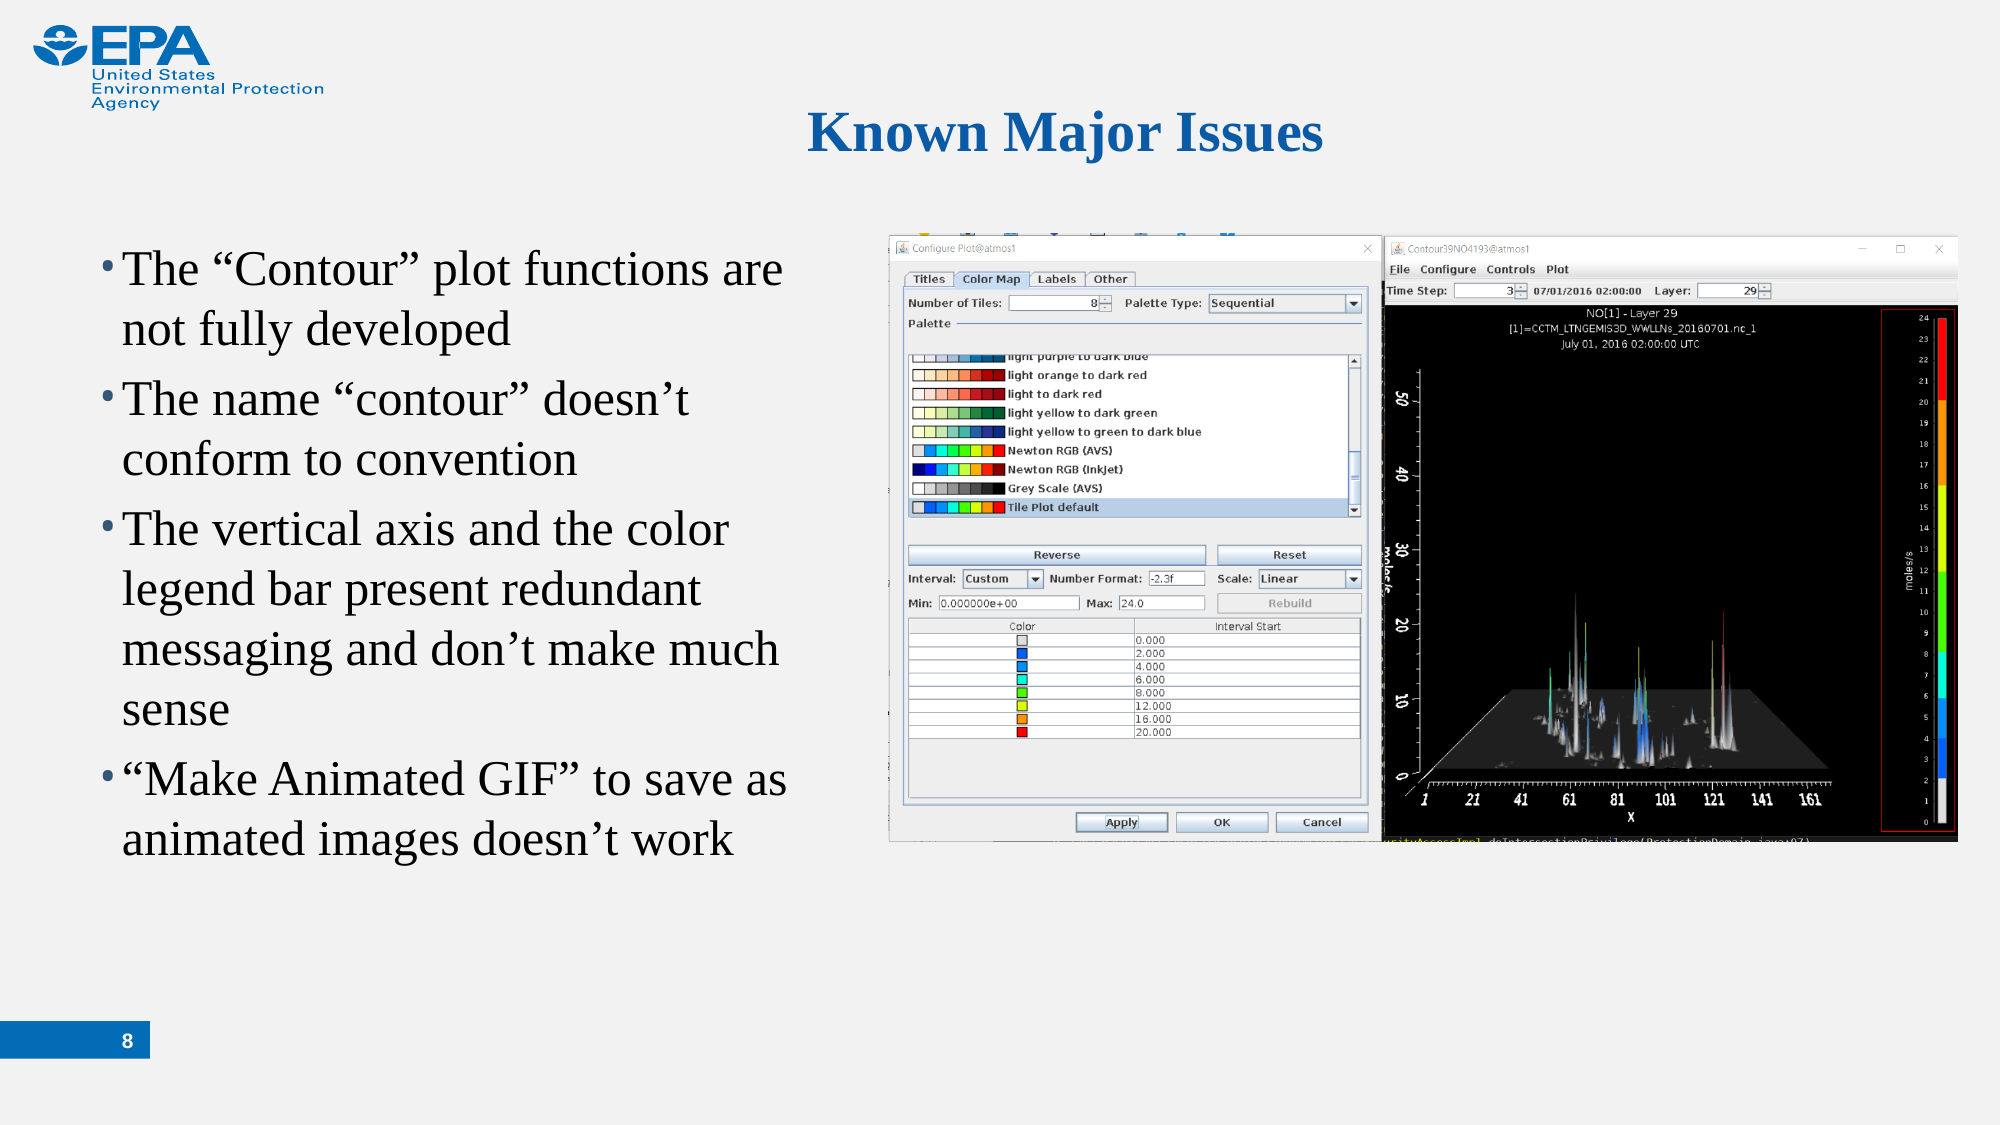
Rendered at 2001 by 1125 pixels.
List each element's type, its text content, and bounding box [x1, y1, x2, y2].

text_box The “Contour” plot functions are not fully developed The name “contour” doesn’t conform to convention The vertical axis and the color legend bar present redundant messaging and don’t make much sense “Make Animated GIF” to save as animated images doesn’t work [79, 227, 829, 1022]
text_box Known Major Issues [297, 85, 1835, 177]
slide_number 8 [0, 1021, 134, 1059]
picture [888, 232, 1958, 842]
